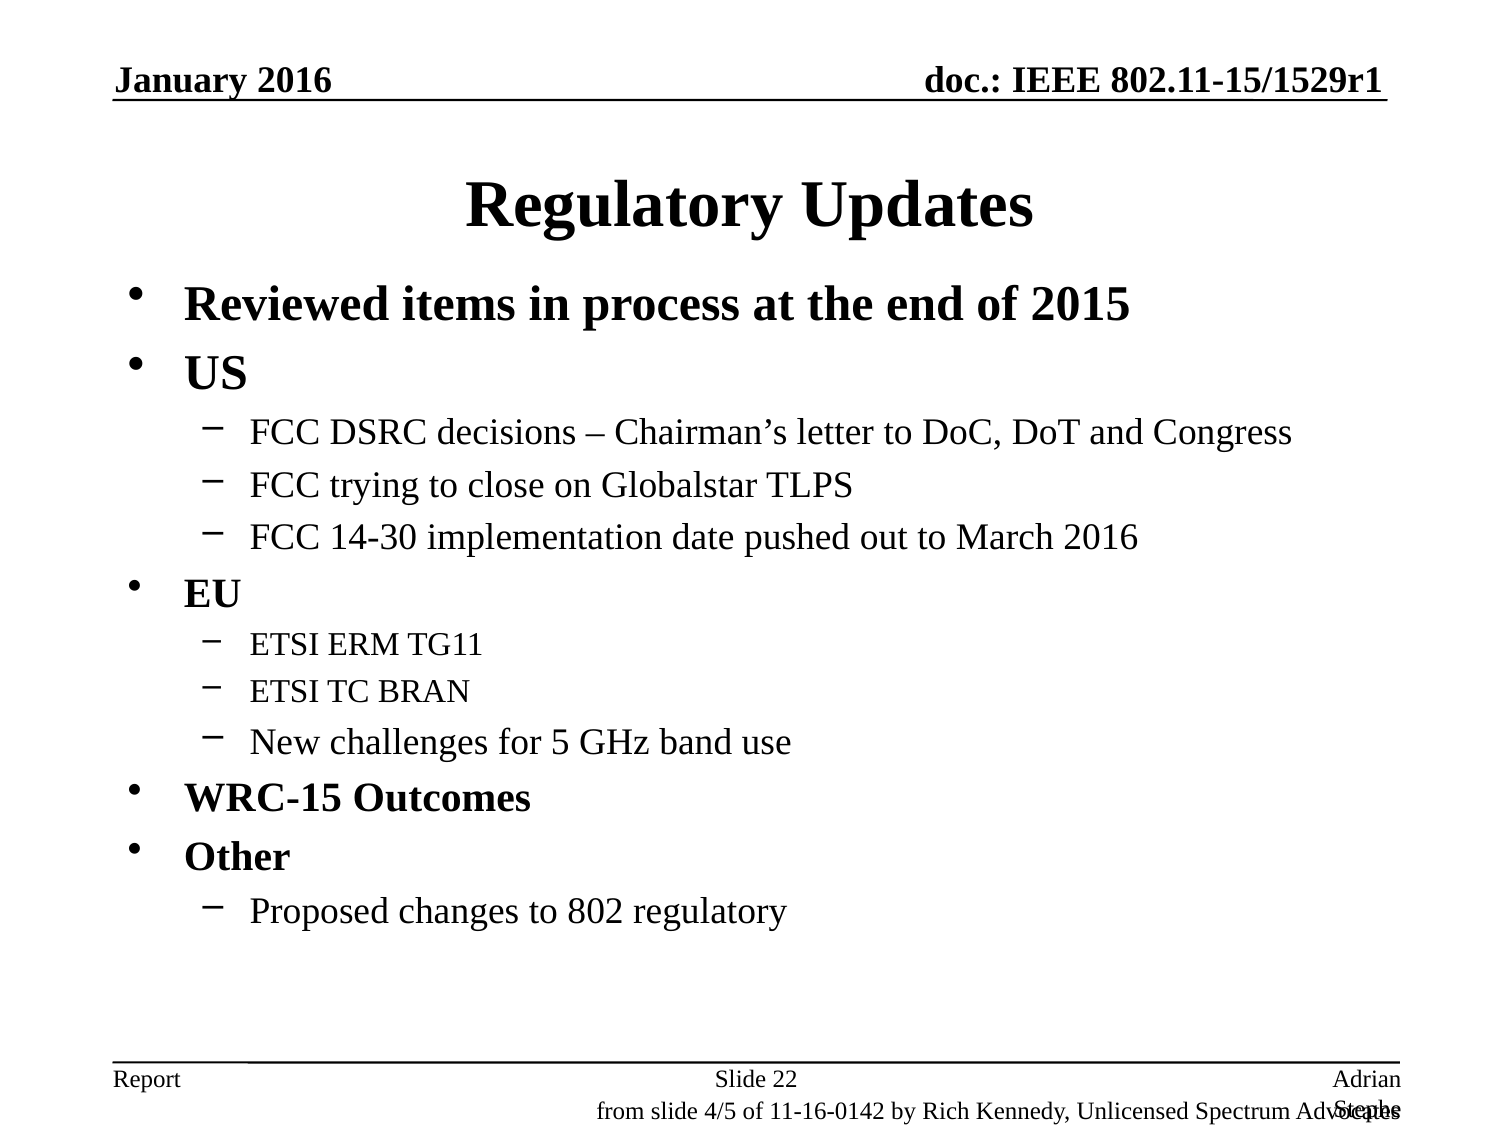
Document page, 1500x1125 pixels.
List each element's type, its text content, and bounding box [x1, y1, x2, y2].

title Regulatory Updates [112, 112, 1388, 262]
text_box from slide 4/5 of 11-16-0142 by Rich Kennedy, Unlicensed Spectrum Advocates [343, 1087, 1417, 1125]
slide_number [114, 54, 374, 101]
list Reviewed items in process at the end of 2015 US FCC DSRC decisions – Chairman’s letter to DoC, DoT and Congress FCC trying to close on Globalstar TLPS FCC 14-30 implementation date pushed out to March 2016 EU ETSI ERM TG11 ETSI TC BRAN New challenges for 5 GHz band use WRC-15 Outcomes Other Proposed changes to 802 regulatory [112, 262, 1388, 1075]
footer Adrian Stephens, Intel Corporation [1324, 1061, 1402, 1093]
slide_number Slide 22 [711, 1061, 801, 1087]
